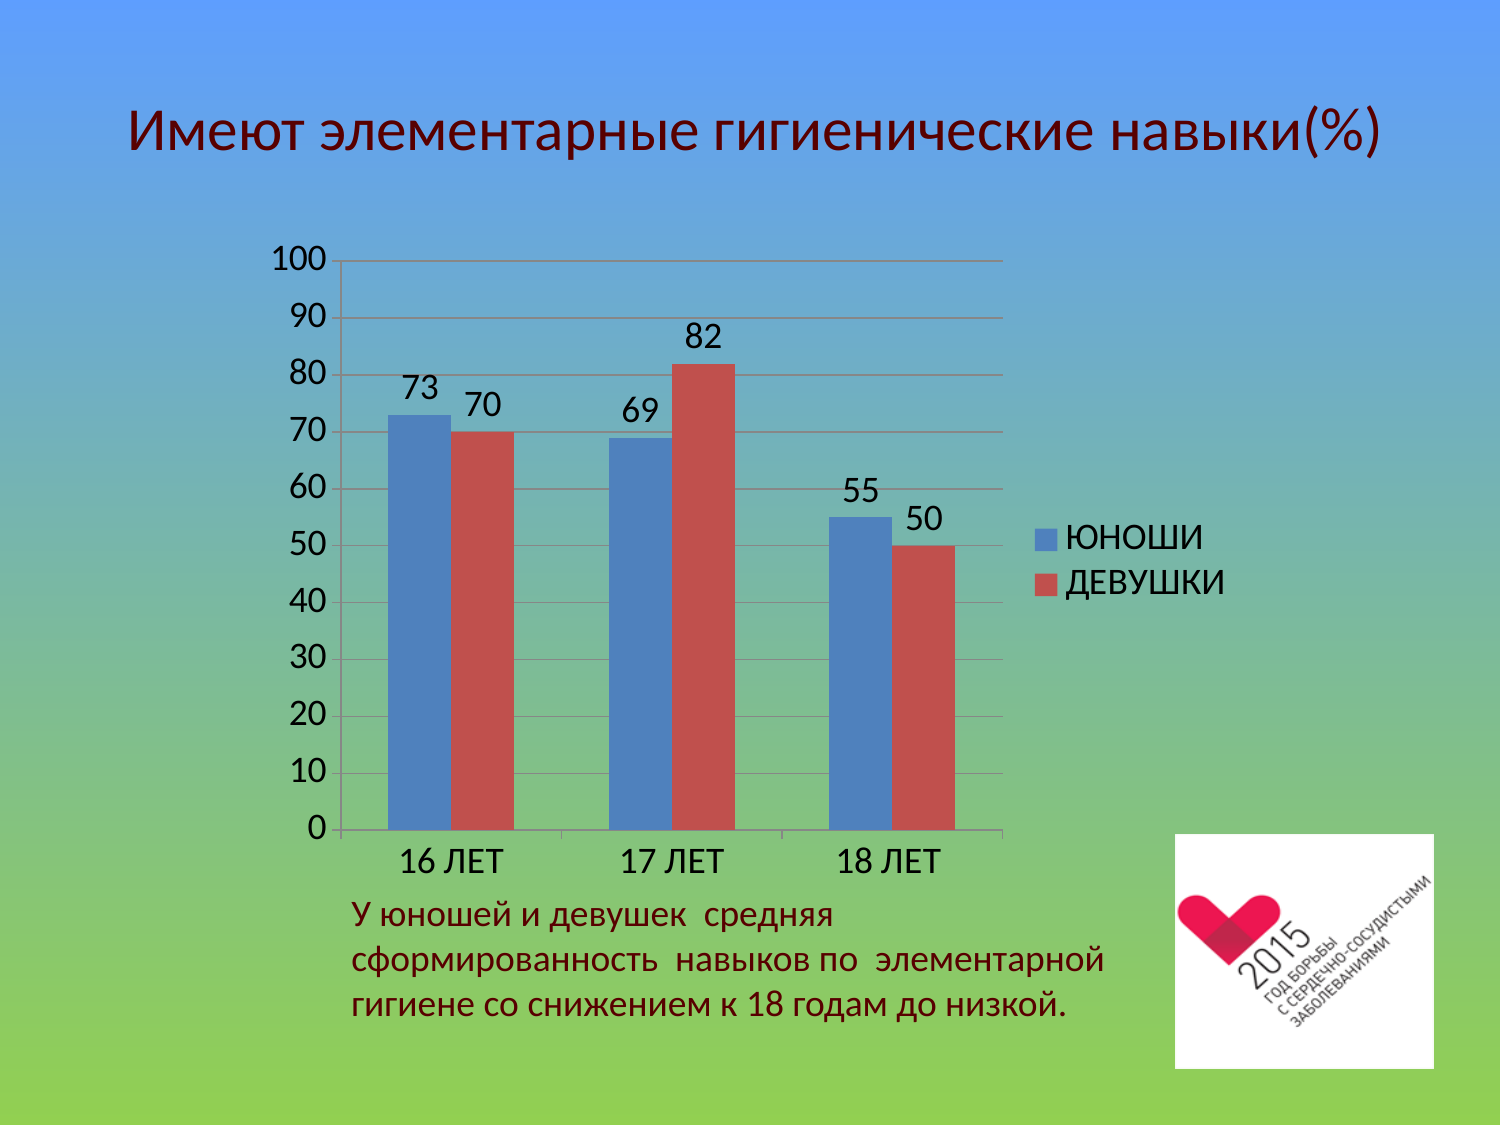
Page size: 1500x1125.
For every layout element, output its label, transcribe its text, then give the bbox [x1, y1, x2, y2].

text_box У юношей и девушек средняя сформированность навыков по элементарной гигиене со снижением к 18 годам до низкой. [336, 904, 1125, 1032]
picture [1174, 833, 1434, 1069]
chart [249, 228, 1251, 897]
subtitle Имеют элементарные гигиенические навыки(%) [82, 82, 1430, 235]
